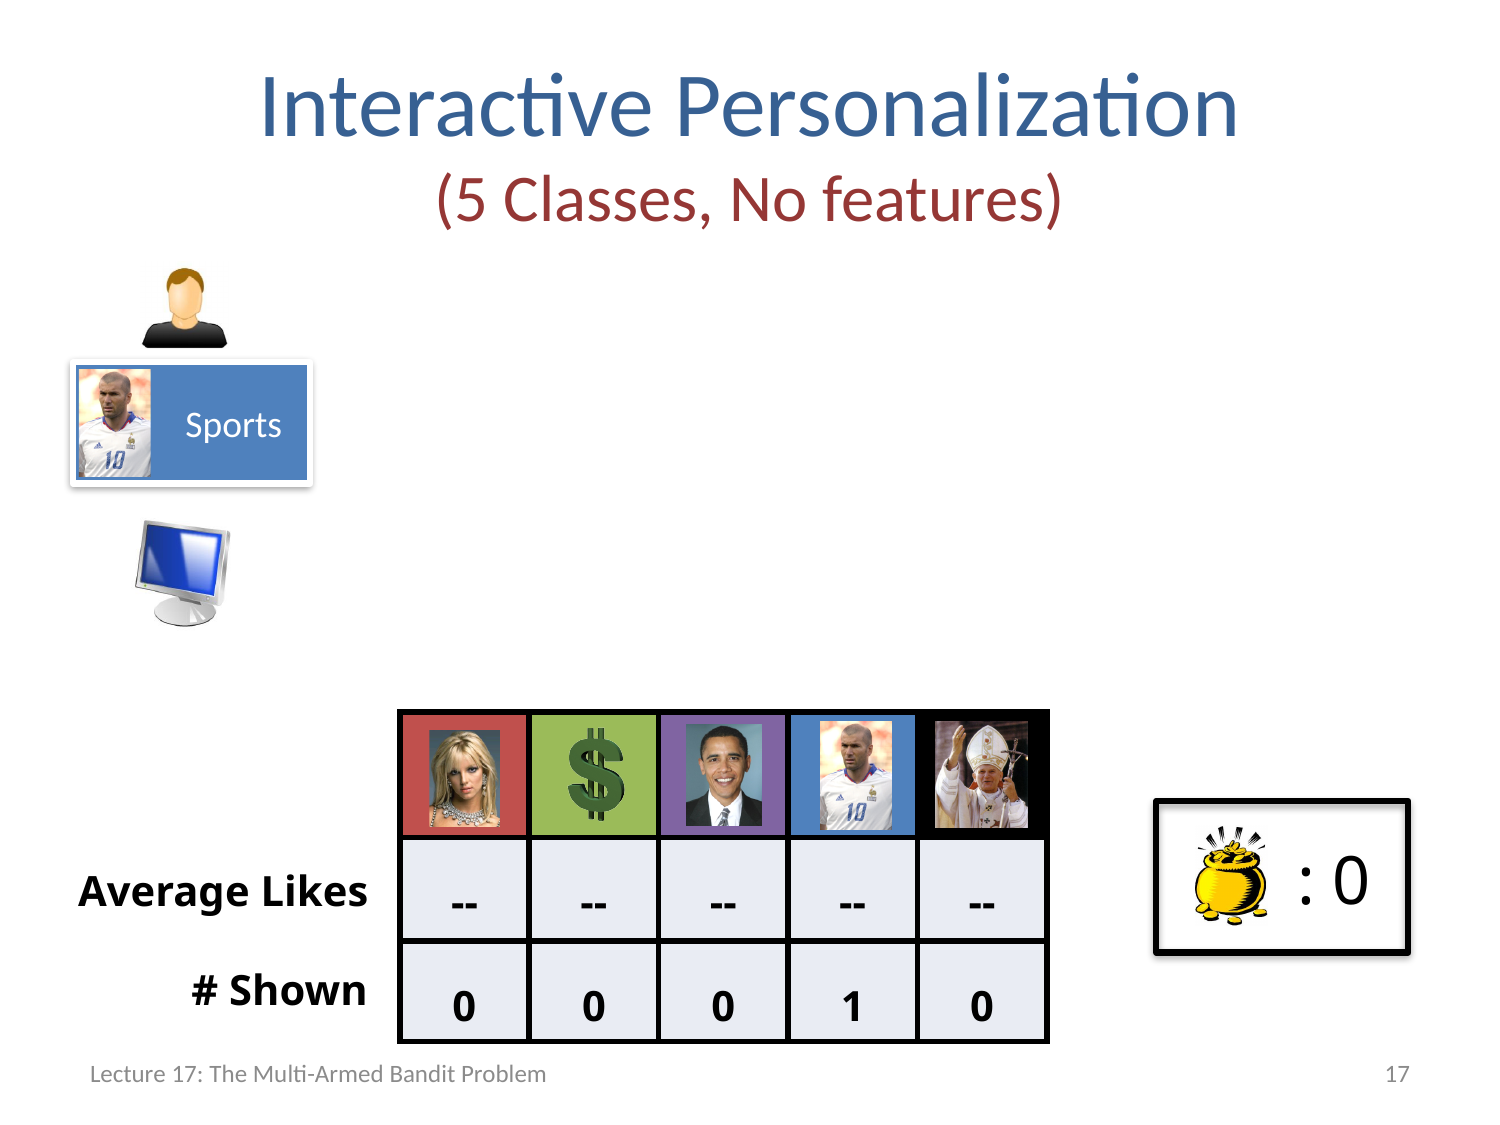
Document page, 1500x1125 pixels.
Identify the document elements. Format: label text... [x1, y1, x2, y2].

table_cell -- [920, 840, 1044, 938]
text_box Average Likes [63, 857, 384, 923]
table_header [920, 715, 1044, 835]
text_box # Shown [176, 956, 383, 1022]
table_header [403, 715, 526, 835]
picture [140, 260, 229, 350]
footer Lecture 17: The Multi-Armed Bandit Problem [75, 1042, 564, 1103]
picture [686, 723, 762, 826]
table_cell 0 [403, 944, 526, 1039]
table_cell 0 [661, 944, 785, 1039]
table_cell 0 [920, 944, 1044, 1039]
text_box : 0 [1282, 830, 1386, 925]
slide_number 17 [1074, 1042, 1425, 1103]
table_cell 0 [532, 944, 656, 1039]
table_cell -- [532, 840, 656, 938]
table_header [532, 715, 656, 835]
table_cell 1 [791, 944, 915, 1039]
picture [549, 723, 650, 825]
text_box [1155, 800, 1409, 953]
table_cell -- [403, 840, 526, 938]
table_header [791, 715, 915, 835]
picture [1194, 824, 1269, 927]
table_cell -- [791, 840, 915, 938]
picture [429, 730, 501, 827]
picture [90, 484, 274, 673]
picture [935, 721, 1028, 828]
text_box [72, 362, 311, 484]
title Interactive Personalization (5 Classes, No features) [75, 34, 1425, 246]
picture [819, 721, 892, 830]
table_header [661, 715, 785, 835]
table_cell -- [661, 840, 785, 938]
